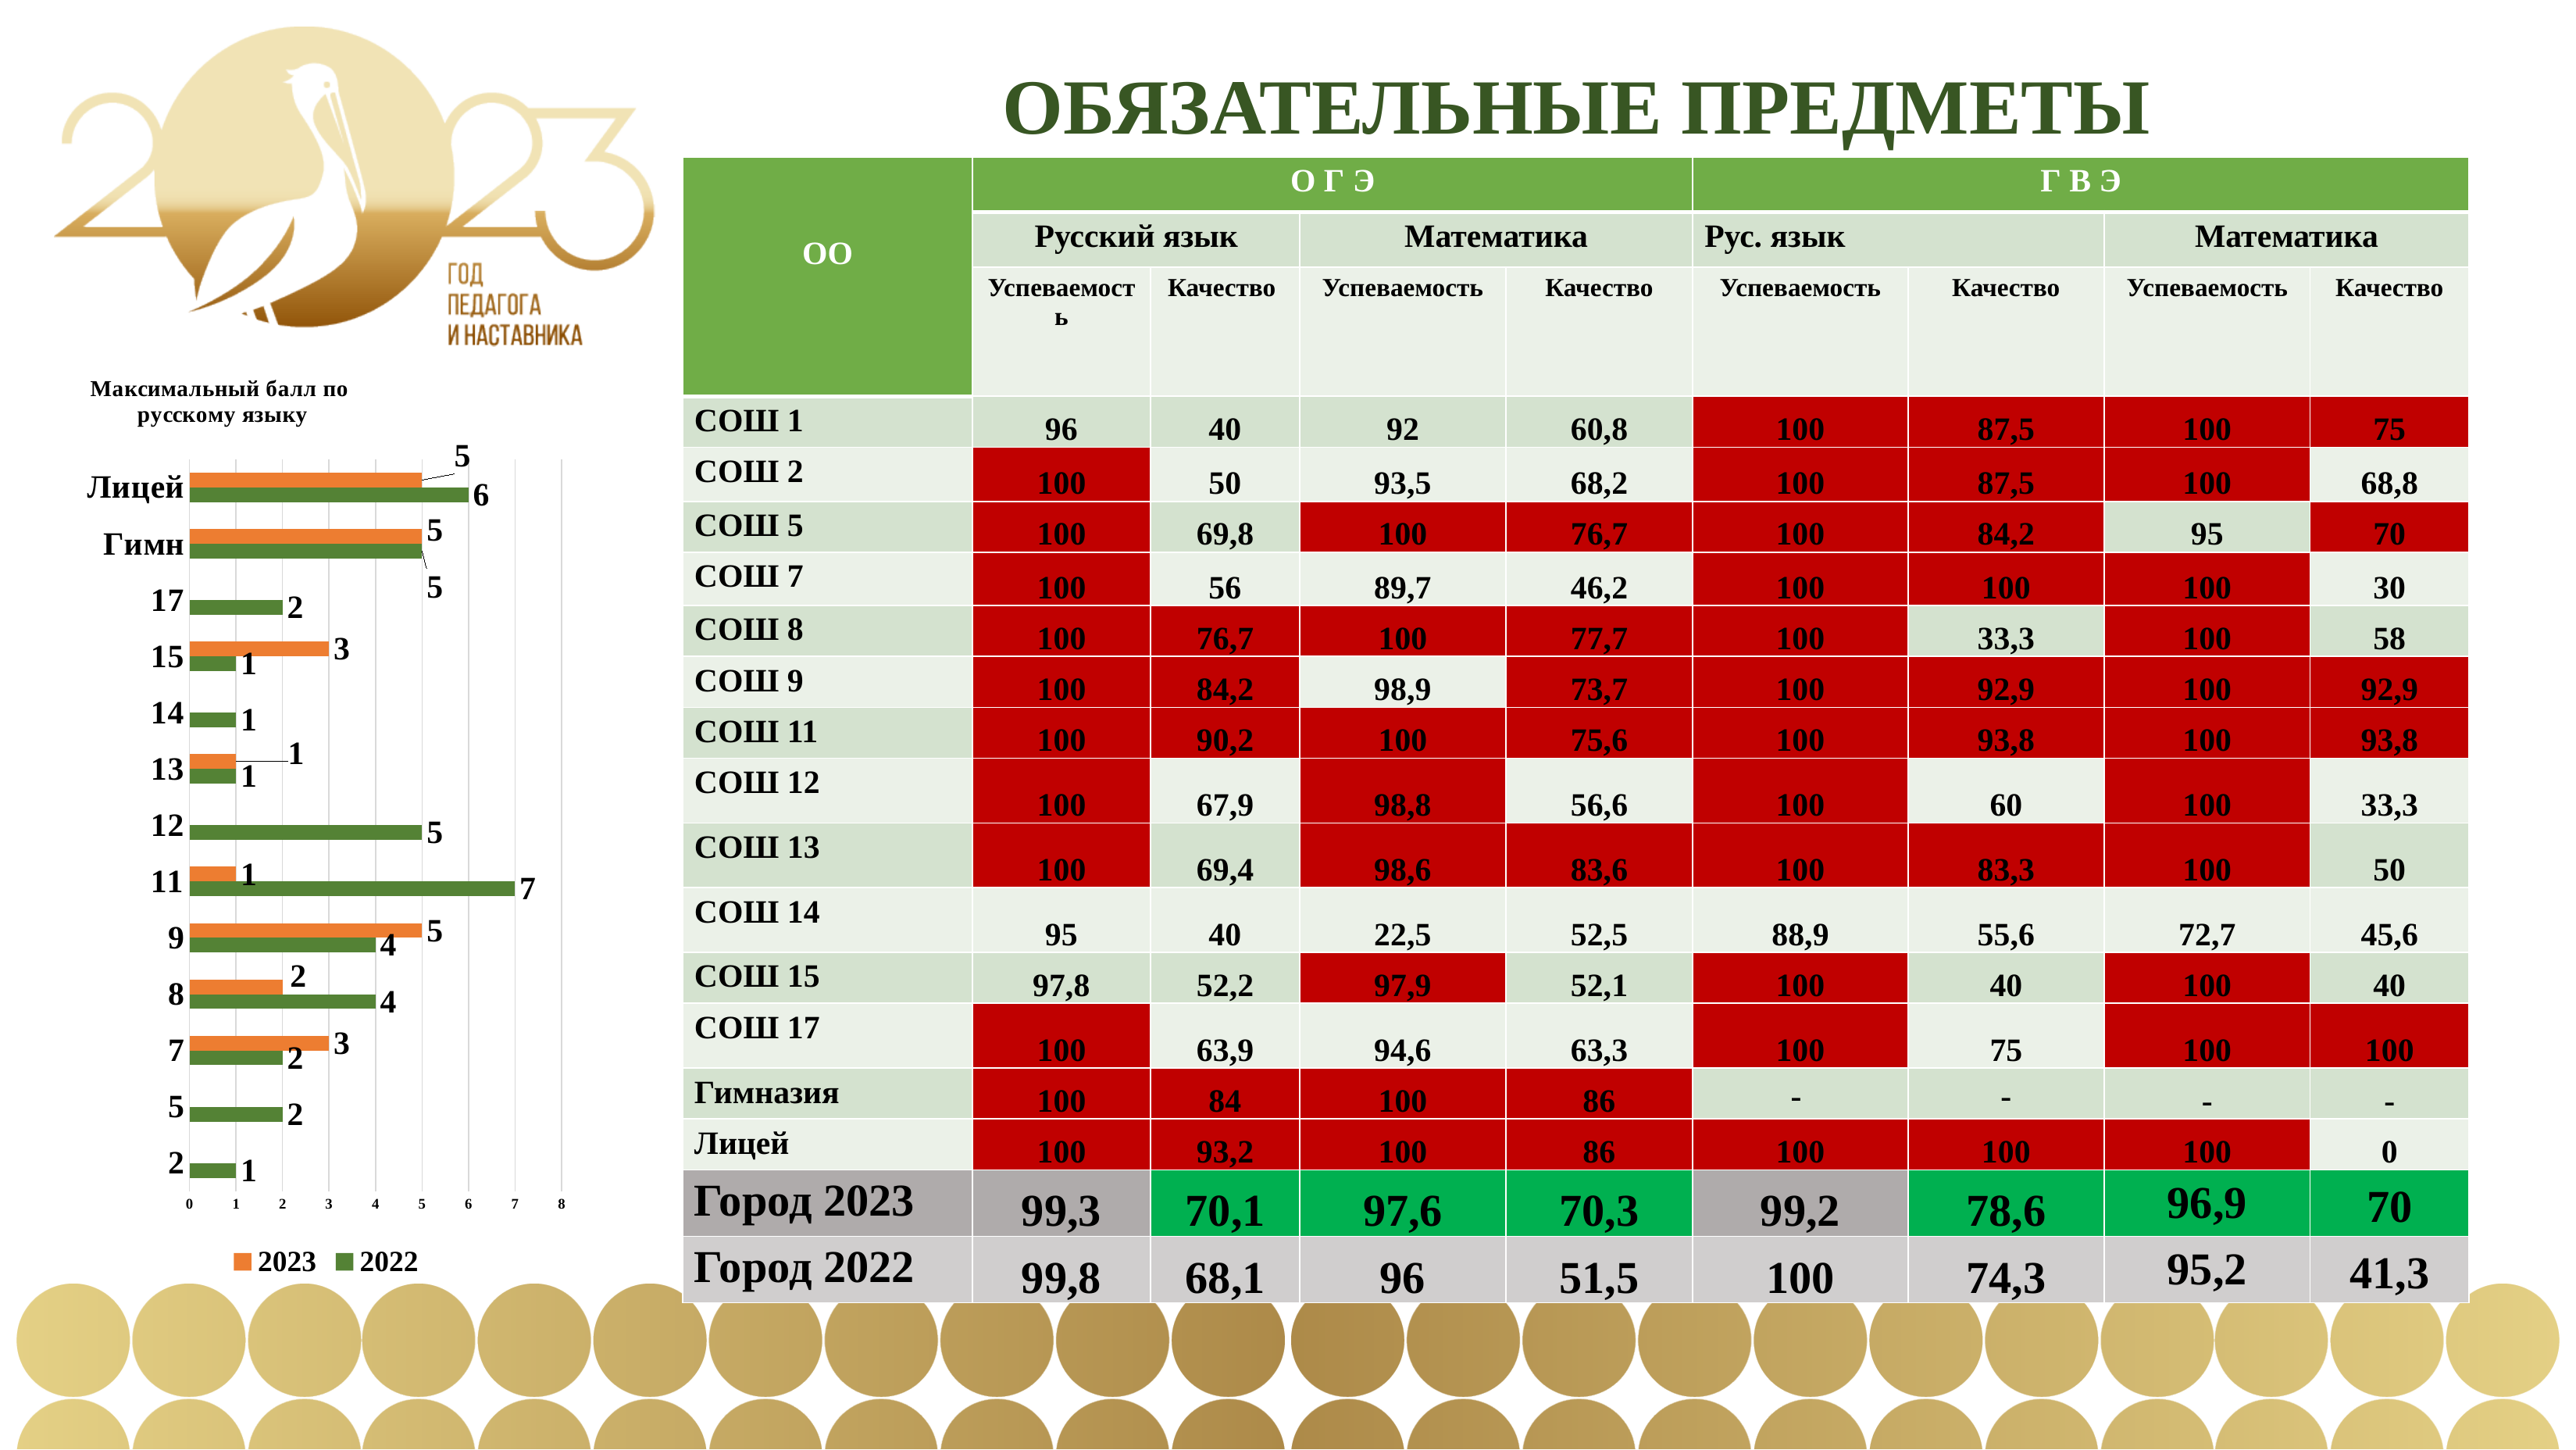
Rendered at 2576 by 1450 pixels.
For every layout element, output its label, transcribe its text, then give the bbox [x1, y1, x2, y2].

table_cell 100 [2105, 1120, 2310, 1170]
table_cell 100 [973, 823, 1150, 887]
table_cell 41,3 [2310, 1237, 2468, 1284]
table_cell 97,9 [1300, 953, 1505, 1002]
table_cell 63,3 [1507, 1004, 1692, 1067]
table_cell 100 [2105, 606, 2310, 655]
table_cell 100 [973, 1120, 1150, 1170]
table_cell 99,3 [973, 1170, 1150, 1236]
table_cell 100 [973, 708, 1150, 758]
table_cell 95,2 [2105, 1237, 2310, 1284]
table_header ОО [683, 158, 972, 395]
table_cell 92 [1300, 397, 1505, 447]
table_cell 100 [2105, 448, 2310, 501]
table_cell 99,8 [973, 1237, 1150, 1284]
table_cell 93,8 [1909, 708, 2103, 758]
table_cell Успеваемость [2105, 268, 2310, 395]
table_cell 100 [1693, 606, 1907, 655]
table_cell 75 [2310, 397, 2468, 447]
table_cell 60 [1909, 759, 2103, 823]
table_cell 50 [1151, 448, 1299, 501]
table_cell 100 [973, 759, 1150, 823]
table_cell 100 [1693, 708, 1907, 758]
table_cell Город 2023 [683, 1170, 972, 1236]
table_cell 100 [1300, 502, 1505, 552]
table_cell СОШ 9 [683, 657, 972, 707]
table_cell 0 [2310, 1120, 2468, 1170]
table_cell СОШ 11 [683, 708, 972, 758]
table_cell 52,1 [1507, 953, 1692, 1002]
table_cell Математика [2105, 214, 2468, 266]
picture [1291, 1284, 2560, 1450]
table_cell 100 [1693, 553, 1907, 605]
picture [16, 1284, 1285, 1450]
table_cell 100 [1693, 759, 1907, 823]
table_cell 40 [1151, 888, 1299, 952]
table_header О Г Э [973, 158, 1692, 210]
table_cell Гимназия [683, 1069, 972, 1118]
table_cell 70 [2310, 502, 2468, 552]
table_cell 52,5 [1507, 888, 1692, 952]
table_cell 95 [2105, 502, 2310, 552]
table_cell СОШ 7 [683, 553, 972, 605]
table_cell 100 [2310, 1004, 2468, 1067]
table_cell 100 [973, 606, 1150, 655]
table_cell 76,7 [1507, 502, 1692, 552]
table_cell Качество [1151, 268, 1299, 395]
table_cell 83,6 [1507, 823, 1692, 887]
table_cell 100 [973, 502, 1150, 552]
table_cell 98,6 [1300, 823, 1505, 887]
table_cell 30 [2310, 553, 2468, 605]
table_cell 97,8 [973, 953, 1150, 1002]
table_cell 73,7 [1507, 657, 1692, 707]
table_cell Математика [1300, 214, 1692, 266]
table_cell 50 [2310, 823, 2468, 887]
table_cell 93,8 [2310, 708, 2468, 758]
table_cell Русский язык [973, 214, 1299, 266]
table_cell 51,5 [1507, 1237, 1692, 1284]
table_cell Качество [1909, 268, 2103, 395]
table_cell 68,8 [2310, 448, 2468, 501]
table_cell 87,5 [1909, 448, 2103, 501]
table_cell 99,2 [1693, 1170, 1907, 1236]
table_cell 84,2 [1151, 657, 1299, 707]
table_cell 100 [2105, 823, 2310, 887]
table_cell 100 [1693, 823, 1907, 887]
table_cell СОШ 15 [683, 953, 972, 1002]
table_cell 46,2 [1507, 553, 1692, 605]
table_cell 100 [973, 1069, 1150, 1118]
table_cell 22,5 [1300, 888, 1505, 952]
table_cell 94,6 [1300, 1004, 1505, 1067]
table_cell 86 [1507, 1120, 1692, 1170]
table_cell 100 [1909, 553, 2103, 605]
table_cell 100 [973, 657, 1150, 707]
table_cell 100 [2105, 1004, 2310, 1067]
table_cell Качество [1507, 268, 1692, 395]
table_cell 84,2 [1909, 502, 2103, 552]
table_cell Успеваемость [1300, 268, 1505, 395]
table_cell 100 [2105, 553, 2310, 605]
table_cell 100 [973, 1004, 1150, 1067]
table_cell Качество [2310, 268, 2468, 395]
table_cell 56 [1151, 553, 1299, 605]
table_cell 97,6 [1300, 1170, 1505, 1236]
table_cell 74,3 [1909, 1237, 2103, 1284]
table_cell 70,1 [1151, 1170, 1299, 1236]
table_cell 69,8 [1151, 502, 1299, 552]
table_cell 96 [973, 397, 1150, 447]
table_cell 76,7 [1151, 606, 1299, 655]
table_cell 100 [1693, 657, 1907, 707]
table_cell СОШ 2 [683, 448, 972, 501]
table_cell 100 [973, 553, 1150, 605]
table_cell 56,6 [1507, 759, 1692, 823]
table_cell 88,9 [1693, 888, 1907, 952]
table_cell 96 [1300, 1237, 1505, 1284]
table_cell Лицей [683, 1120, 972, 1170]
table_cell 92,9 [1909, 657, 2103, 707]
table_cell 100 [1909, 1120, 2103, 1170]
table_cell 98,8 [1300, 759, 1505, 823]
table_cell 68,1 [1151, 1237, 1299, 1302]
table_cell 87,5 [1909, 397, 2103, 447]
table_cell СОШ 8 [683, 606, 972, 655]
table_cell 63,9 [1151, 1004, 1299, 1067]
table_cell 84 [1151, 1069, 1299, 1118]
table_cell Успеваемость [1693, 268, 1907, 395]
table_cell СОШ 13 [683, 823, 972, 887]
table_cell 92,9 [2310, 657, 2468, 707]
table_cell 100 [1300, 708, 1505, 758]
table_cell Город 2022 [683, 1237, 972, 1284]
table_cell 100 [1693, 953, 1907, 1002]
table_cell 95 [973, 888, 1150, 952]
table_cell 75,6 [1507, 708, 1692, 758]
table_cell 69,4 [1151, 823, 1299, 887]
table_cell 68,2 [1507, 448, 1692, 501]
table_cell СОШ 14 [683, 888, 972, 952]
table_cell 40 [1909, 953, 2103, 1002]
table_cell 33,3 [1909, 606, 2103, 655]
table_cell 100 [1300, 606, 1505, 655]
table_cell СОШ 1 [683, 398, 972, 447]
table_cell 83,3 [1909, 823, 2103, 887]
table_cell 96,9 [2105, 1170, 2310, 1236]
table_cell СОШ 12 [683, 759, 972, 823]
table_cell 100 [1693, 1004, 1907, 1067]
table_cell 100 [1693, 1120, 1907, 1170]
table_cell 40 [1151, 397, 1299, 447]
table_cell 55,6 [1909, 888, 2103, 952]
table_header Г В Э [1693, 158, 2468, 210]
table_cell - [2105, 1069, 2310, 1118]
table_cell 100 [1693, 1237, 1907, 1284]
table_cell 33,3 [2310, 759, 2468, 823]
table_cell 40 [2310, 953, 2468, 1002]
table_cell 78,6 [1909, 1170, 2103, 1236]
table_cell 100 [2105, 953, 2310, 1002]
text_box ОБЯЗАТЕЛЬНЫЕ ПРЕДМЕТЫ [971, 50, 2163, 156]
table_cell 58 [2310, 606, 2468, 655]
table_cell Рус. язык [1693, 214, 2103, 266]
table_cell 45,6 [2310, 888, 2468, 952]
table_cell 52,2 [1151, 953, 1299, 1002]
table_cell - [1693, 1069, 1907, 1118]
table_cell 100 [2105, 708, 2310, 758]
table_cell СОШ 5 [683, 502, 972, 552]
table_cell 72,7 [2105, 888, 2310, 952]
table_cell 98,9 [1300, 657, 1505, 707]
table_cell 70,3 [1507, 1170, 1692, 1236]
table_cell 89,7 [1300, 553, 1505, 605]
table_cell 100 [1693, 448, 1907, 501]
table_cell 93,2 [1151, 1120, 1299, 1170]
table_cell 67,9 [1151, 759, 1299, 823]
table_cell СОШ 17 [683, 1004, 972, 1067]
table_cell Успеваемость [973, 268, 1150, 395]
table_cell 100 [1693, 502, 1907, 552]
table_cell 100 [1300, 1069, 1505, 1118]
table_cell 100 [2105, 657, 2310, 707]
table_cell 100 [973, 448, 1150, 501]
table_cell 70 [2310, 1170, 2468, 1236]
table_cell 93,5 [1300, 448, 1505, 501]
table_cell - [1909, 1069, 2103, 1118]
picture [54, 27, 655, 347]
table_cell 77,7 [1507, 606, 1692, 655]
table_cell 100 [2105, 759, 2310, 823]
table_cell 100 [1693, 397, 1907, 447]
table_cell - [2310, 1069, 2468, 1118]
table_cell 100 [1300, 1120, 1505, 1170]
table_cell 100 [2105, 397, 2310, 447]
table_cell 86 [1507, 1069, 1692, 1118]
table_cell 75 [1909, 1004, 2103, 1067]
chart [77, 350, 576, 1284]
table_cell 90,2 [1151, 708, 1299, 758]
table_cell 60,8 [1507, 397, 1692, 447]
